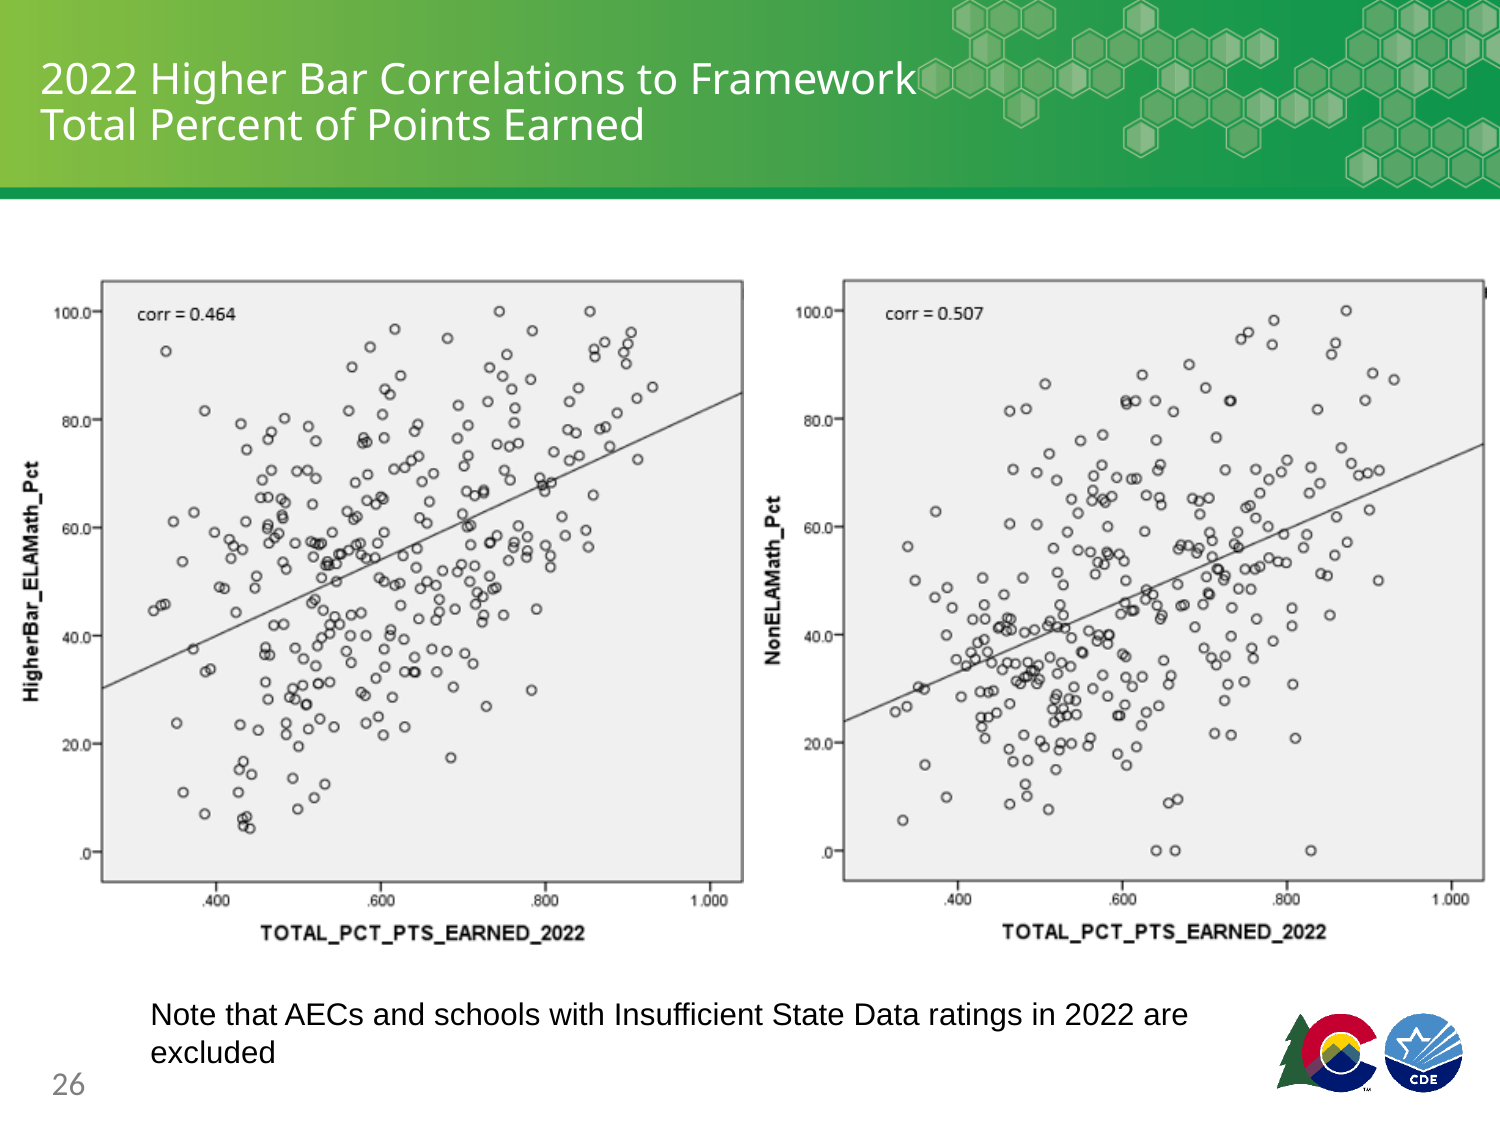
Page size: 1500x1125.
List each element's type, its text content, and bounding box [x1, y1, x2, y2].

picture [745, 275, 1487, 961]
picture [0, 0, 1500, 200]
text_box Note that AECs and schools with Insufficient State Data ratings in 2022 are excluded [135, 987, 1227, 1077]
title 2022 Higher Bar Correlations to Framework Total Percent of Points Earned [40, 41, 927, 166]
picture [1275, 1012, 1463, 1093]
picture [0, 271, 744, 957]
slide_number 26 [36, 1054, 375, 1115]
